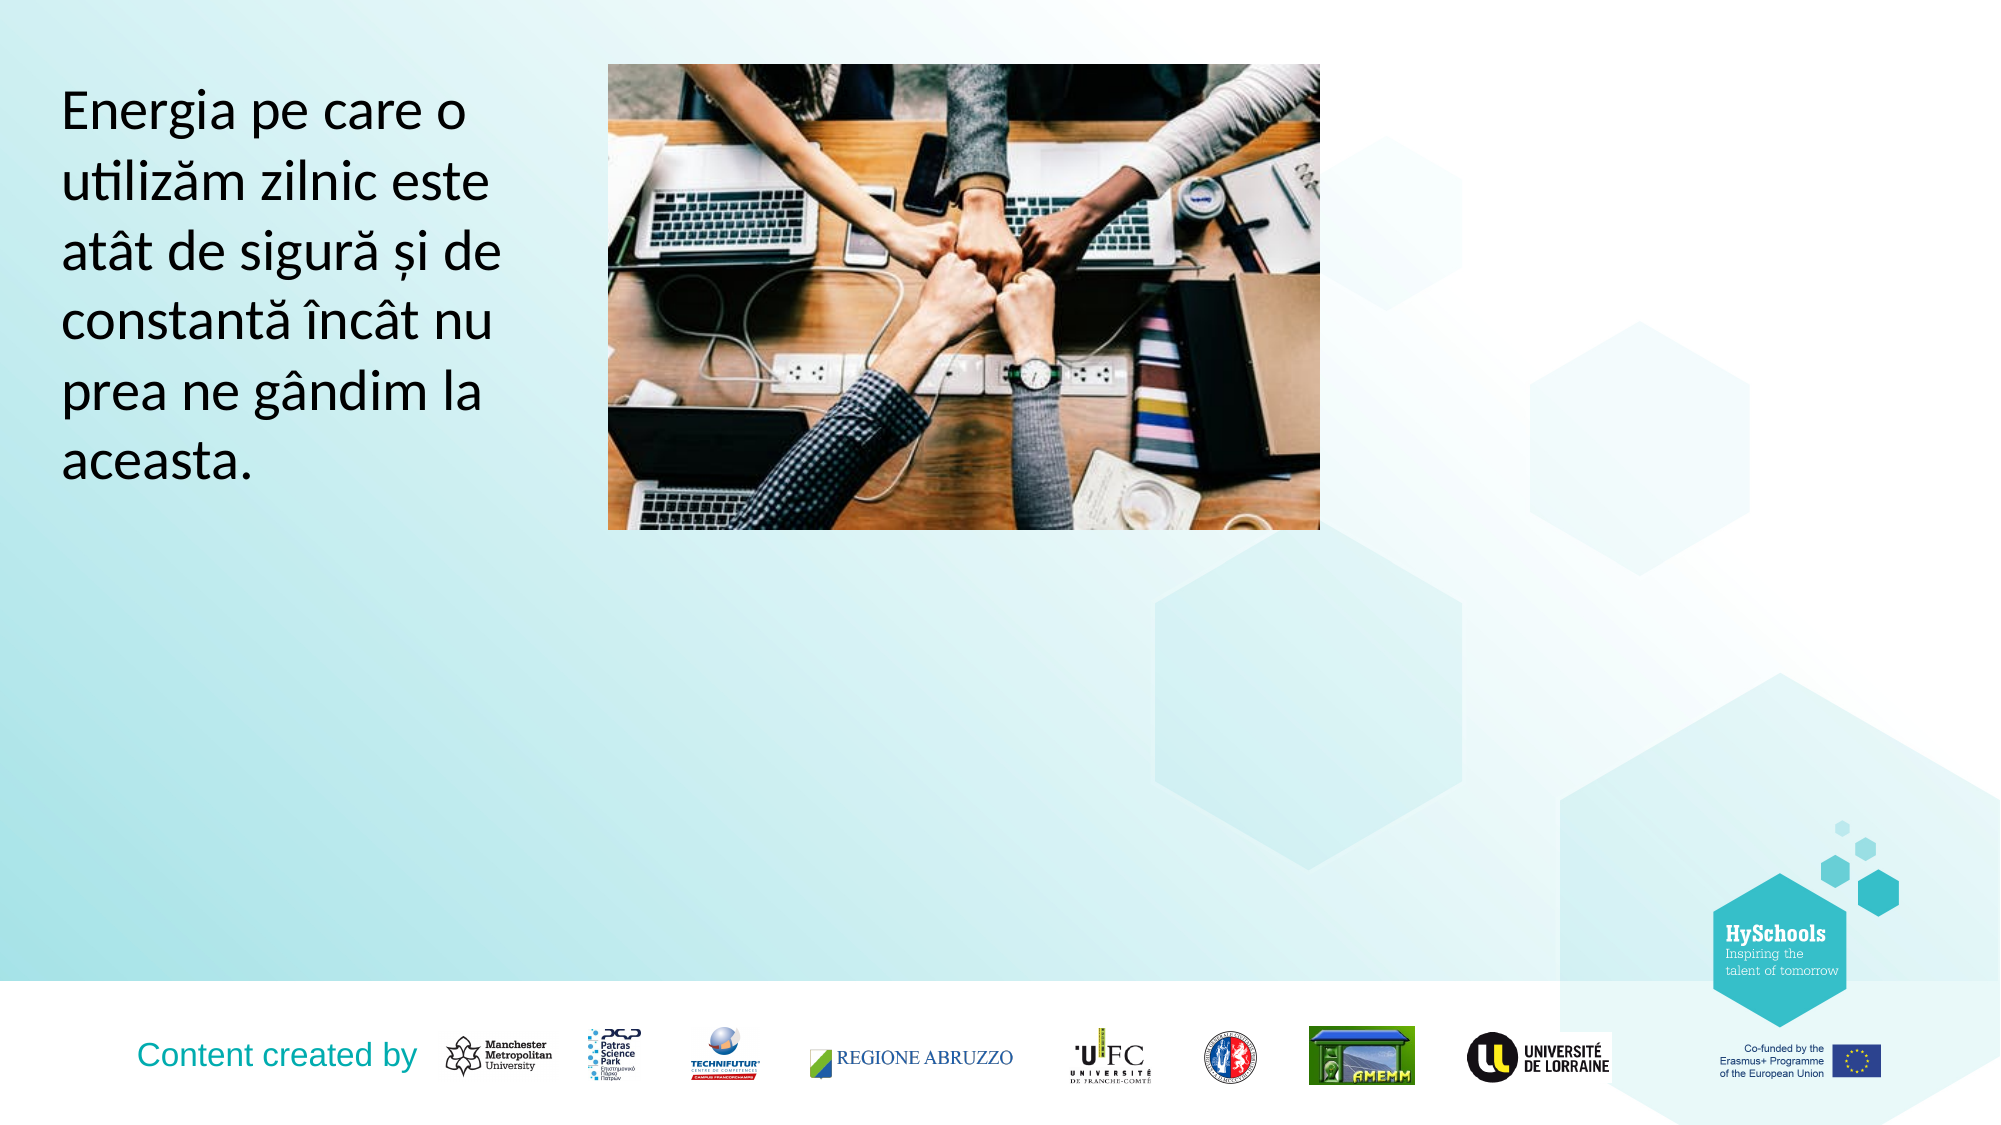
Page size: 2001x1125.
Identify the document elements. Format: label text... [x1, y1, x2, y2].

picture [0, 0, 2000, 1125]
text_box Energia pe care o utilizăm zilnic este atât de sigură și de constantă încât nu prea ne gândim la aceasta. [46, 64, 574, 499]
